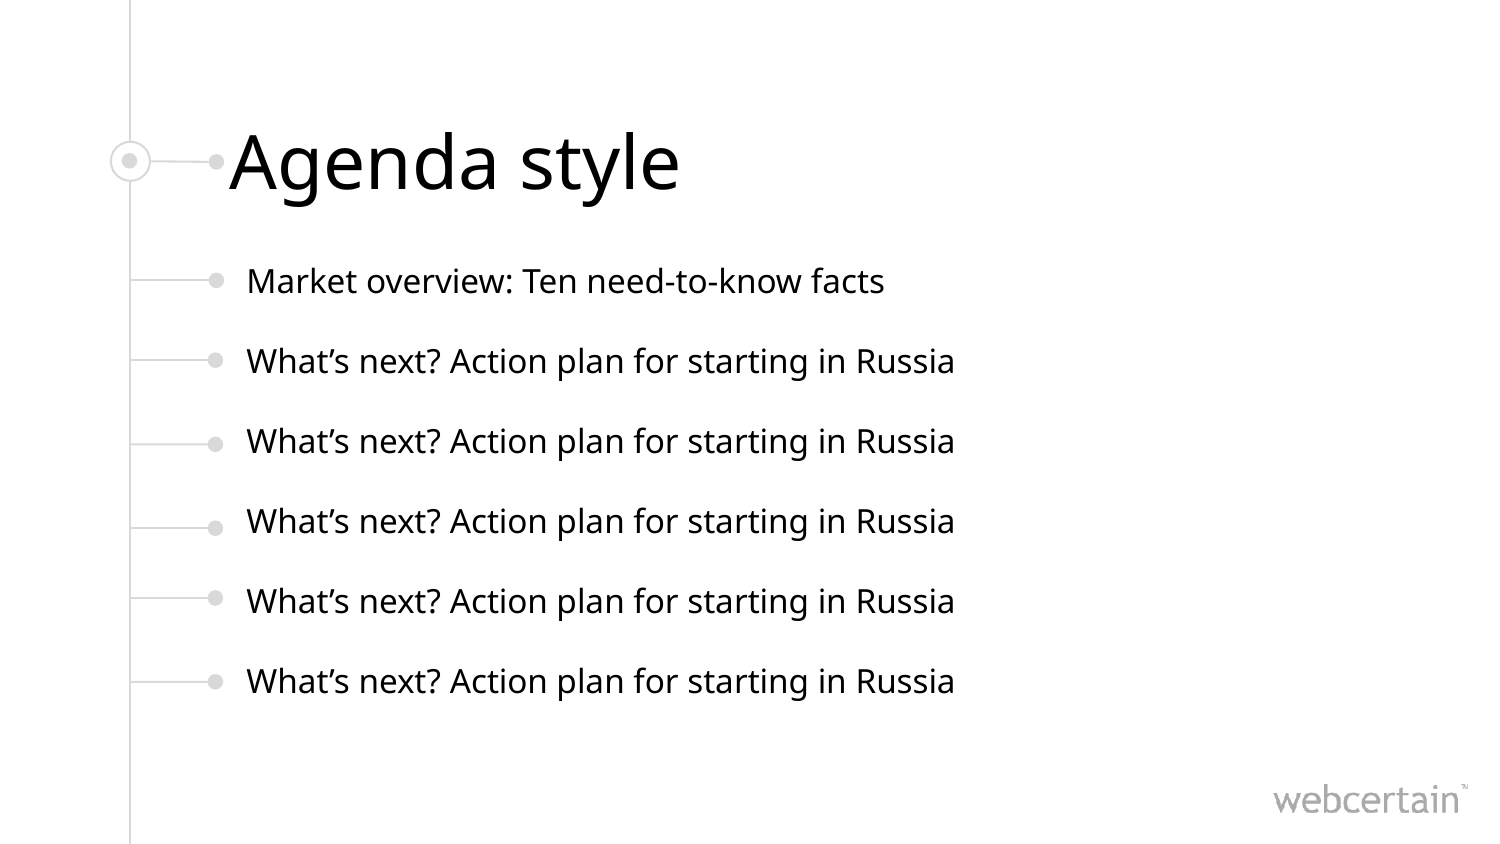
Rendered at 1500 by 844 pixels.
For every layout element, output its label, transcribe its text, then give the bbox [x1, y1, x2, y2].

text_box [129, 673, 224, 690]
text_box Market overview: Ten need-to-know facts What’s next? Action plan for starting in Russia What’s next? Action plan for starting in Russia What’s next? Action plan for starting in Russia What’s next? Action plan for starting in Russia What’s next? Action plan for starting in Russia [231, 253, 1382, 708]
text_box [110, 141, 225, 181]
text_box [129, 436, 224, 453]
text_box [129, 352, 224, 369]
picture [1273, 784, 1468, 813]
text_box Agenda style [214, 107, 698, 213]
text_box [129, 520, 224, 537]
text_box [130, 272, 225, 289]
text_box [129, 590, 224, 606]
